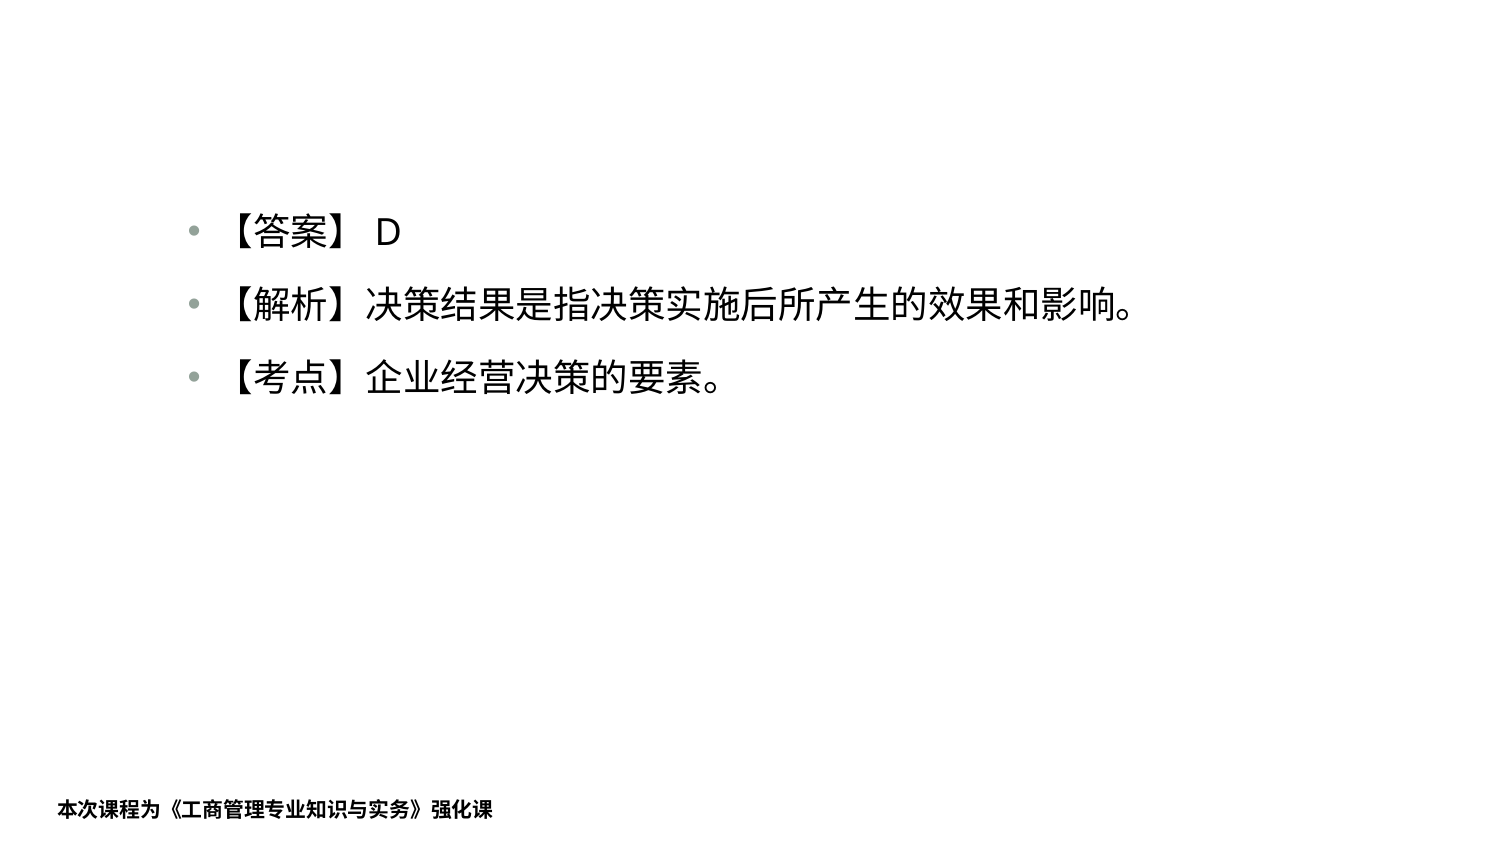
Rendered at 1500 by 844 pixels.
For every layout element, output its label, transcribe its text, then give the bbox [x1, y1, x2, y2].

list 【答案】D 【解析】决策结果是指决策实施后所产生的效果和影响。 【考点】企业经营决策的要素。 [158, 178, 1293, 722]
